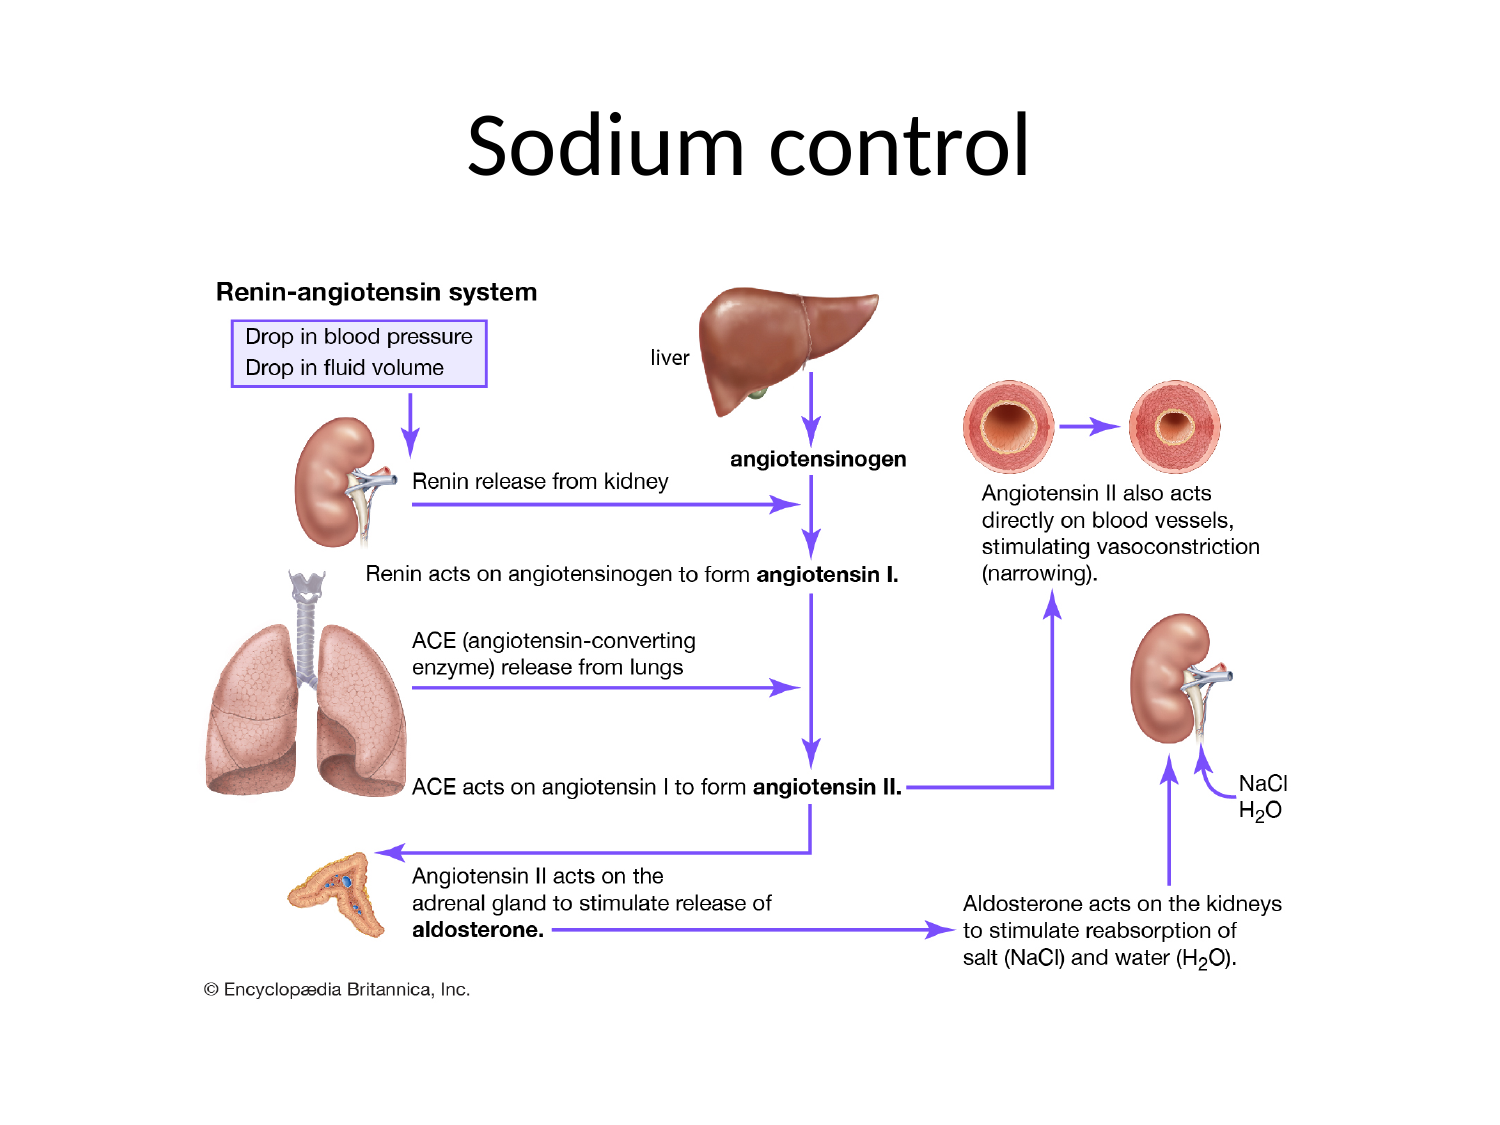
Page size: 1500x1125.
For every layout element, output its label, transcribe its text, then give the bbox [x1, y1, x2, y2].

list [193, 262, 1307, 1006]
title Sodium control [75, 45, 1425, 233]
